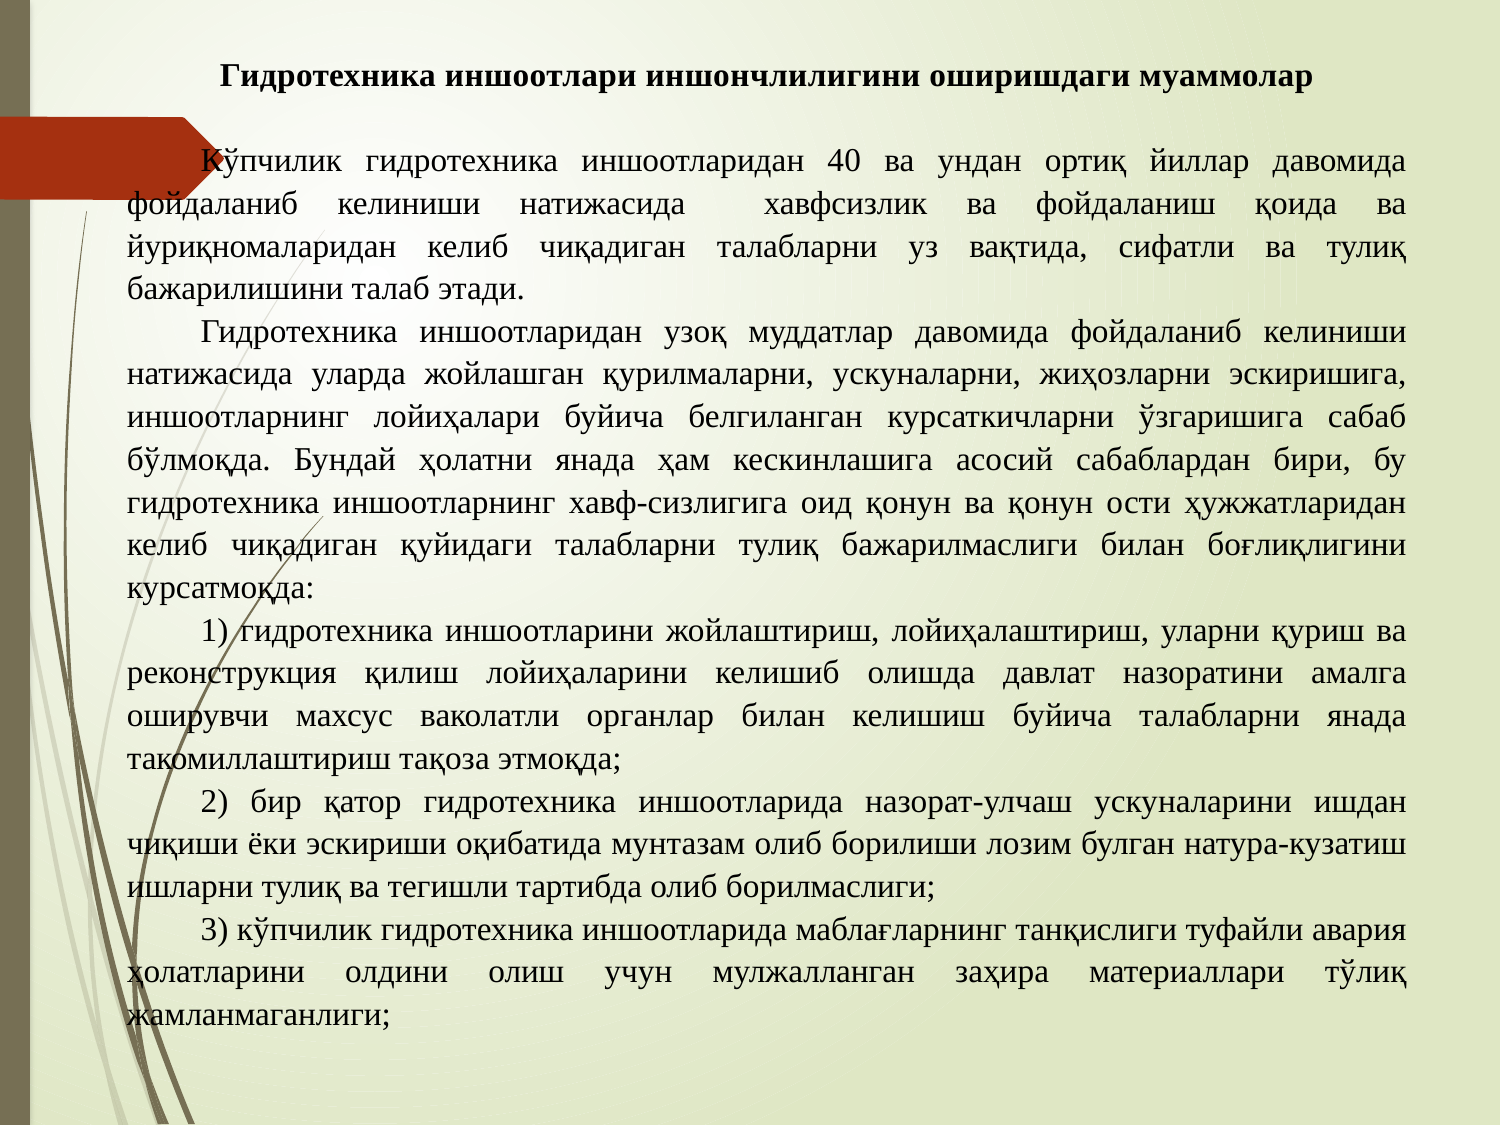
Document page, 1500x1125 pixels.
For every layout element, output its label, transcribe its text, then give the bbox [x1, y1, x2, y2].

text_box Гидротехника иншоотлари иншончлилигини оширишдаги муаммолар Кўпчилик гидротехника иншоотларидан 40 ва ундан ортиқ йиллар давомида фойдаланиб келиниши натижасида хавфсизлик ва фойдаланиш қоида ва йуриқномаларидан келиб чиқадиган талабларни уз вақтида, сифатли ва тулиқ бажарилишини талаб этади. Гидротехника иншоотларидан узоқ муддатлар давомида фойдаланиб келиниши натижасида уларда жойлашган қурилмаларни, ускуналарни, жиҳозларни эскиришига, иншоотларнинг лойиҳалари буйича белгиланган курсаткичларни ўзгаришига сабаб бўлмоқда. Бундай ҳолатни янада ҳам кескинлашига асосий сабаблардан бири, бу гидротехника иншоотларнинг хавф-сизлигига оид қонун ва қонун ости ҳужжатларидан келиб чиқадиган қуйидаги талабларни тулиқ бажарилмаслиги билан боғлиқлигини курсатмоқда: 1) гидротехника иншоотларини жойлаштириш, лойиҳалаштириш, уларни қуриш ва реконструкция қилиш лойиҳаларини келишиб олишда давлат назоратини амалга оширувчи махсус ваколатли органлар билан келишиш буйича талабларни янада такомиллаштириш тақоза этмоқда; 2) бир қатор гидротехника иншоотларида назорат-улчаш ускуналарини ишдан чиқиши ёки эскириши оқибатида мунтазам олиб борилиши лозим булган натура-кузатиш ишларни тулиқ ва тегишли тартибда олиб борилмаслиги; 3) кўпчилик гидротехника иншоотларида маблағларнинг танқислиги туфайли авария ҳолатларини олдини олиш учун мулжалланган заҳира материаллари тўлиқ жамланмаганлиги; [112, 42, 1424, 1040]
